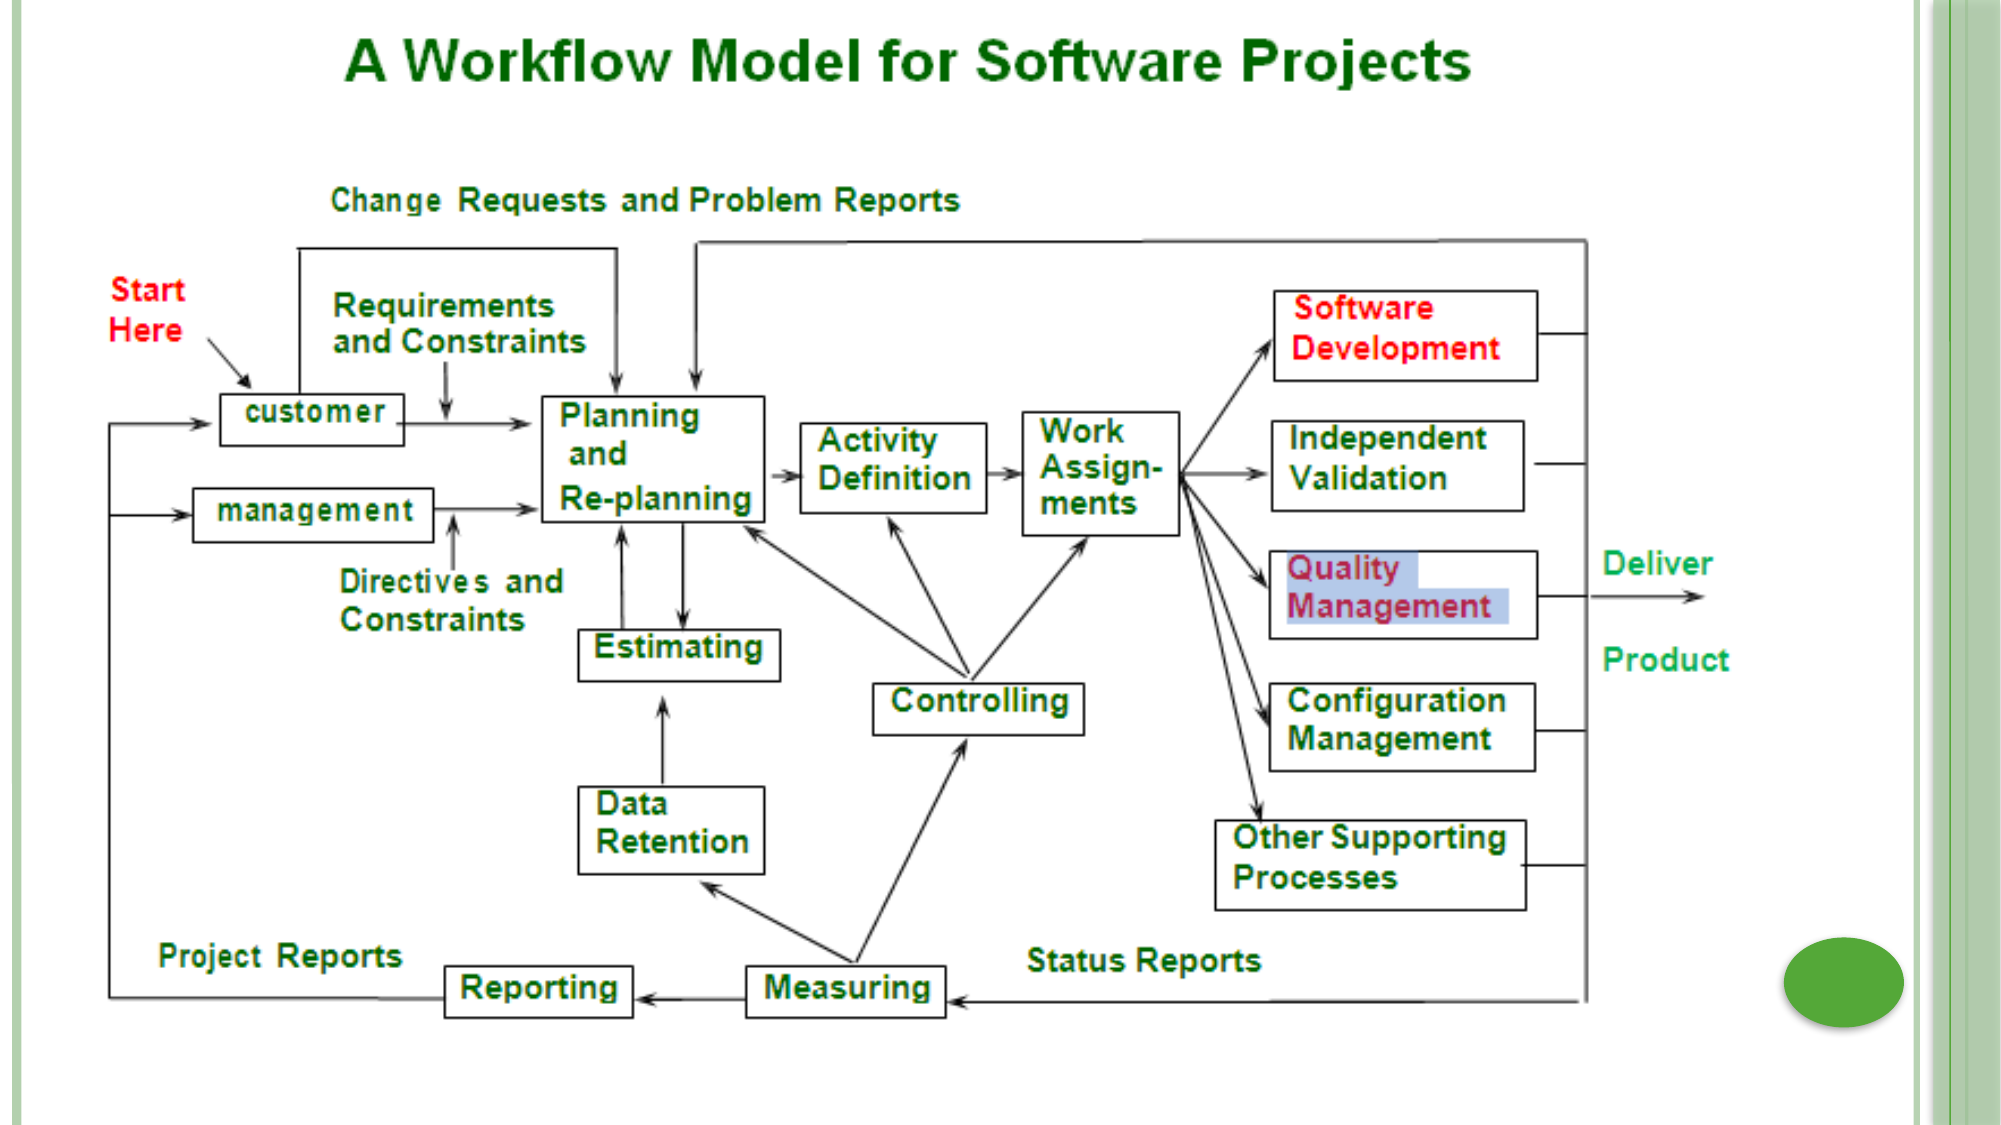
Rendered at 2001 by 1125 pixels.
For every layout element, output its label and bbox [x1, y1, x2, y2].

picture [33, 0, 1760, 1125]
